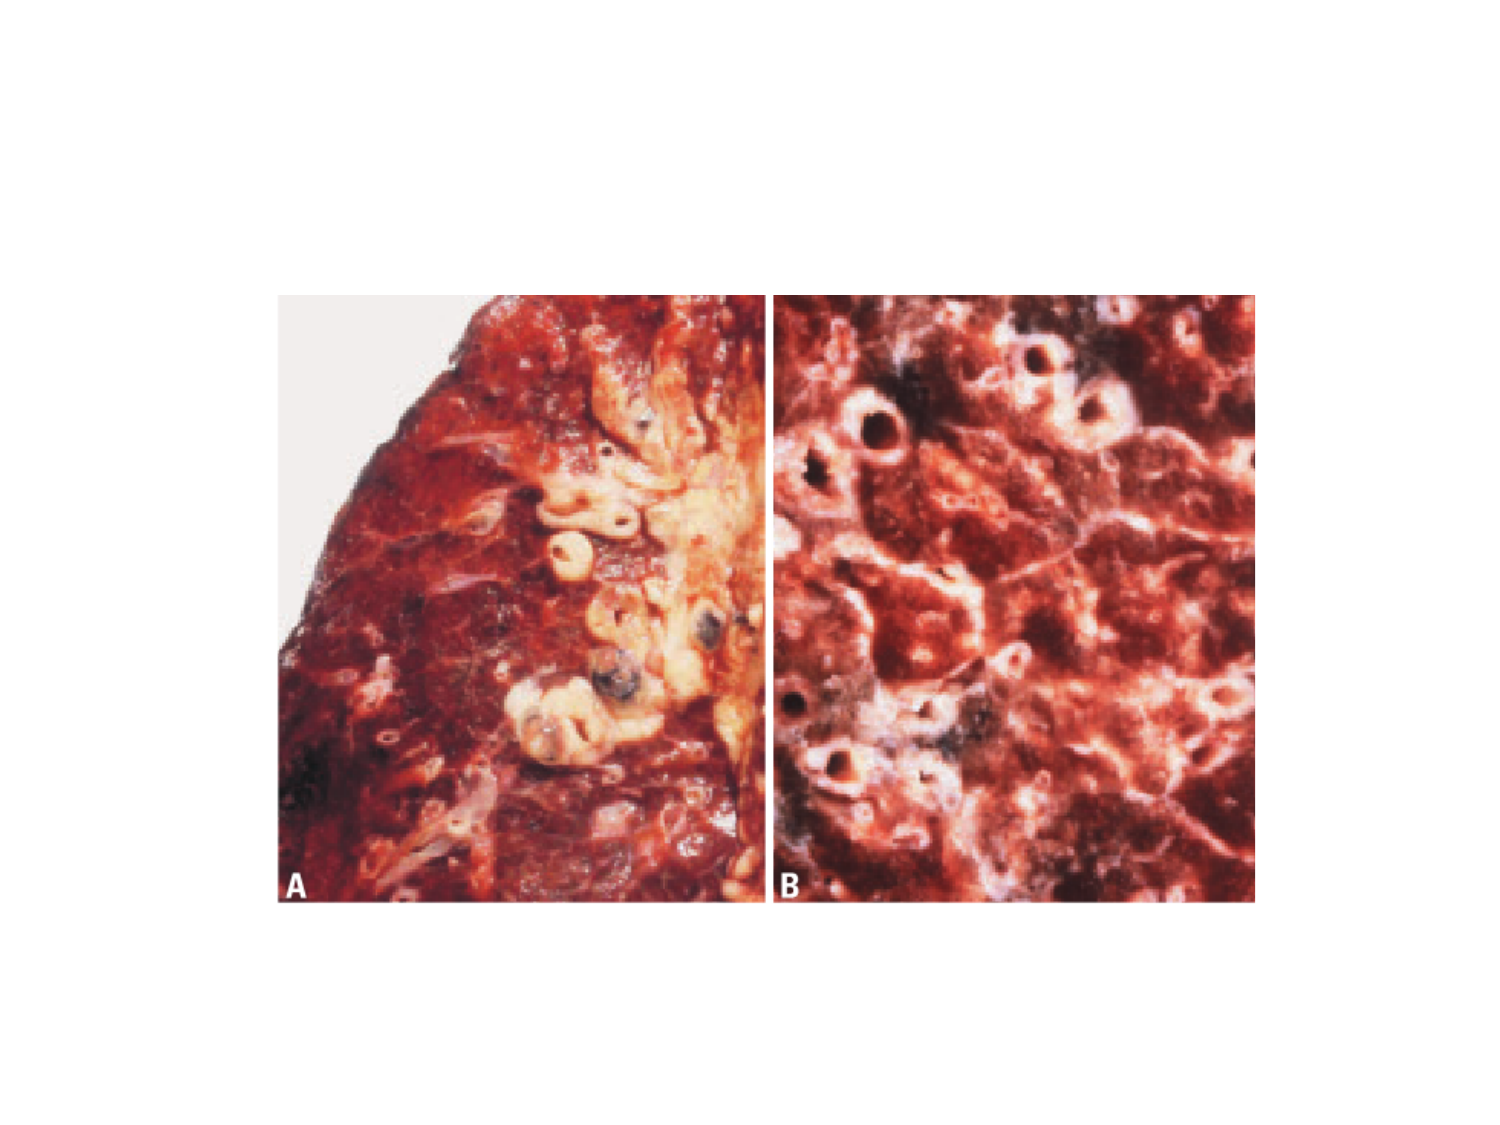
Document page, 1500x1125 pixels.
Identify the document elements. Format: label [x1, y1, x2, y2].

list [269, 294, 1256, 907]
